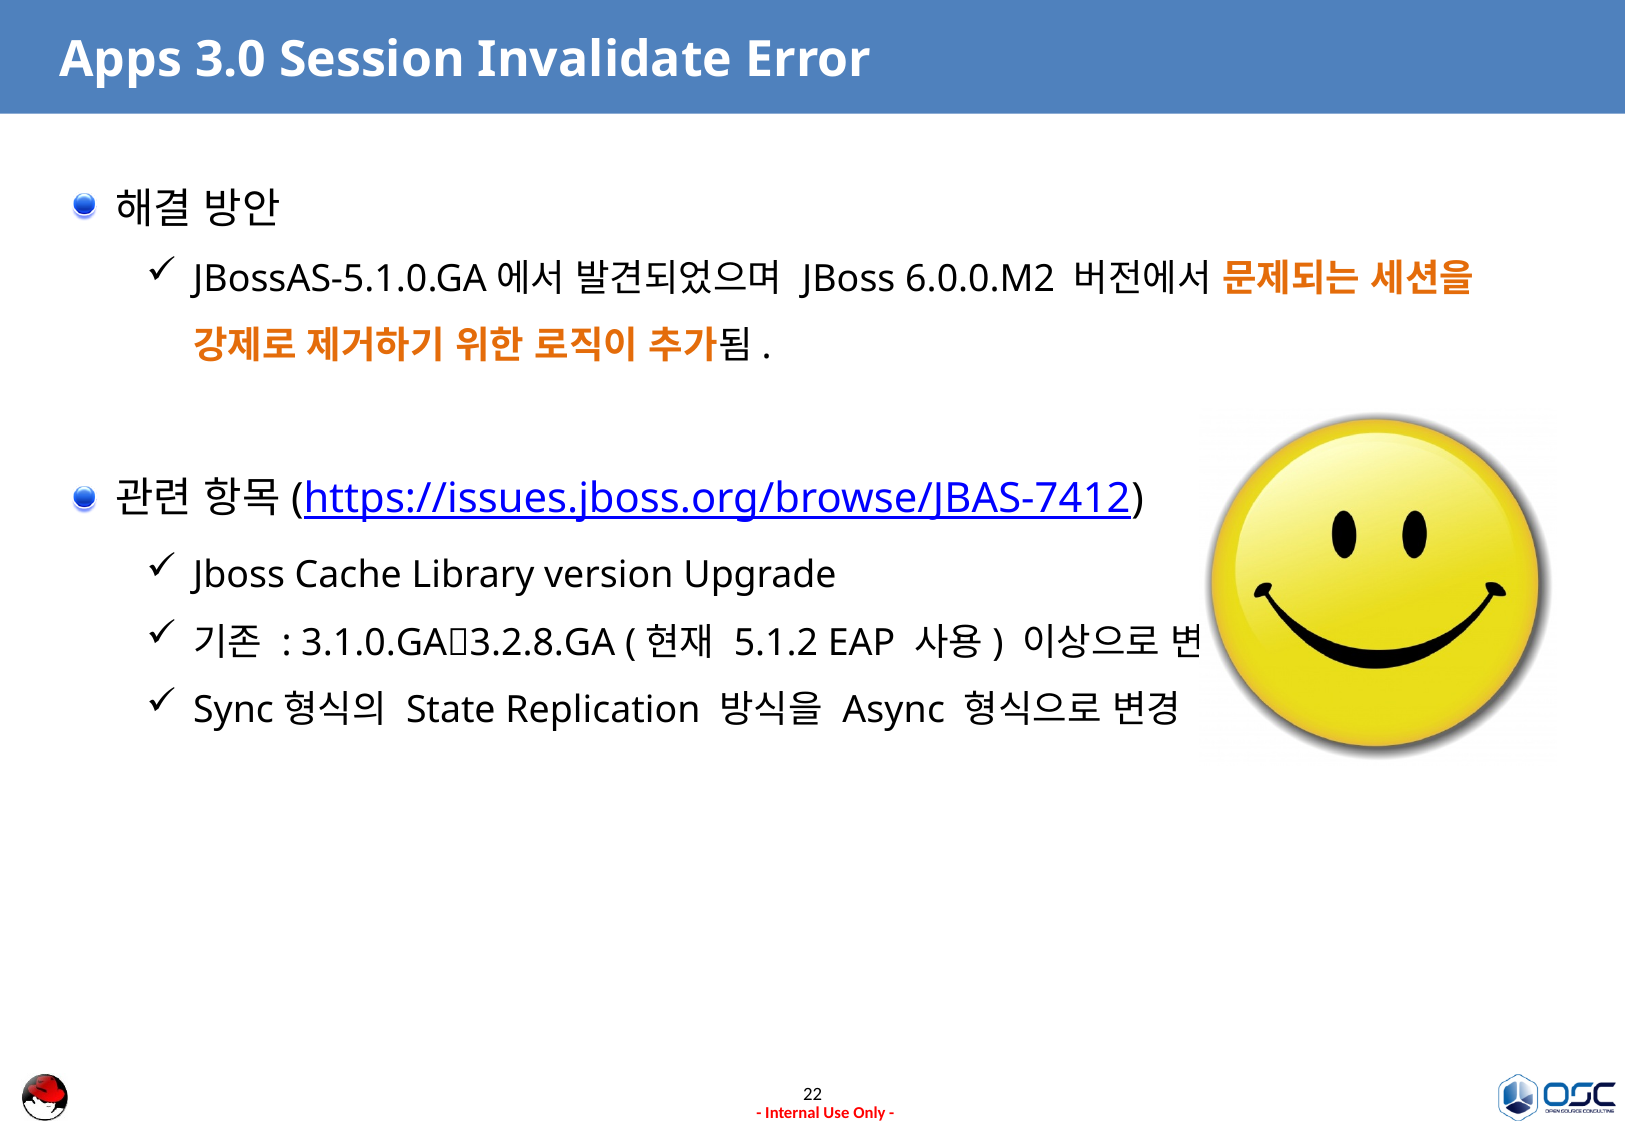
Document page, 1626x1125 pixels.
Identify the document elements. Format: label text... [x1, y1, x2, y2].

text_box 해결 방안 JBossAS-5.1.0.GA에서 발견되었으며 JBoss 6.0.0.M2 버전에서 문제되는 세션을 강제로 제거하기 위한 로직이 추가됨. 관련 항목(https://issues.jboss.org/browse/JBAS-7412) Jboss Cache Library version Upgrade 기존 : 3.1.0.GA3.2.8.GA (현재 5.1.2 EAP 사용) 이상으로 변경 Sync형식의 State Replication 방식을 Async 형식으로 변경 [56, 148, 1549, 783]
title Apps 3.0 Session Invalidate Error [44, 0, 1570, 114]
picture [71, 191, 97, 221]
picture [1199, 408, 1557, 767]
picture [21, 1073, 68, 1121]
picture [1497, 1073, 1616, 1121]
picture [71, 484, 97, 514]
